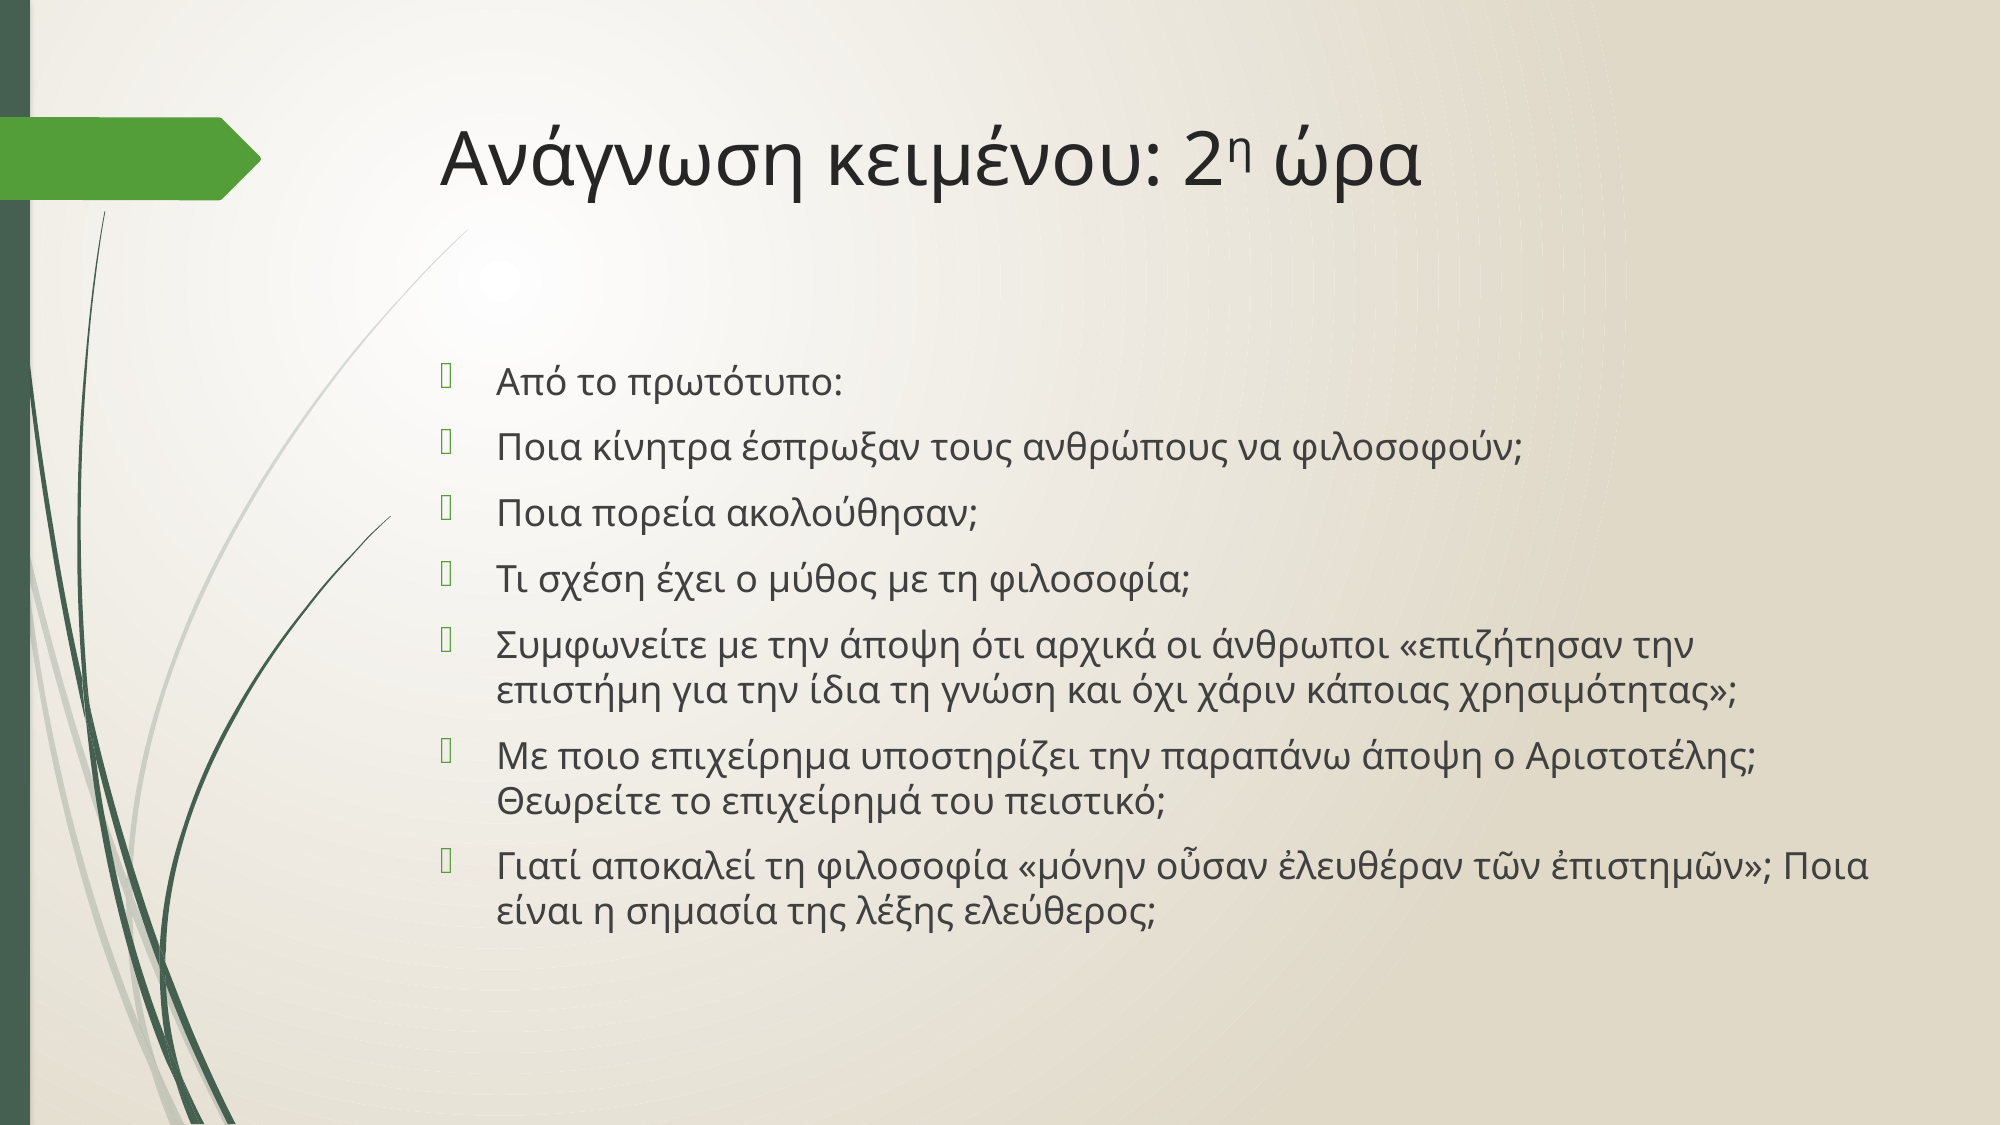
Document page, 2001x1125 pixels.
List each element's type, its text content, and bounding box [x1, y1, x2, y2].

title Ανάγνωση κειμένου: 2η ώρα [425, 102, 1888, 313]
list Από το πρωτότυπο: Ποια κίνητρα έσπρωξαν τους ανθρώπους να φιλοσοφούν; Ποια πορεία ακολούθησαν; Τι σχέση έχει ο μύθος με τη φιλοσοφία; Συμφωνείτε με την άποψη ότι αρχικά οι άνθρωποι «επιζήτησαν την επιστήμη για την ίδια τη γνώση και όχι χάριν κάποιας χρησιμότητας»; Με ποιο επιχείρημα υποστηρίζει την παραπάνω άποψη ο Αριστοτέλης; Θεωρείτε το επιχείρημά του πειστικό; Γιατί αποκαλεί τη φιλοσοφία «μόνην οὖσαν ἐλευθέραν τῶν ἐπιστημῶν»; Ποια είναι η σημασία της λέξης ελεύθερος; [424, 350, 1888, 970]
